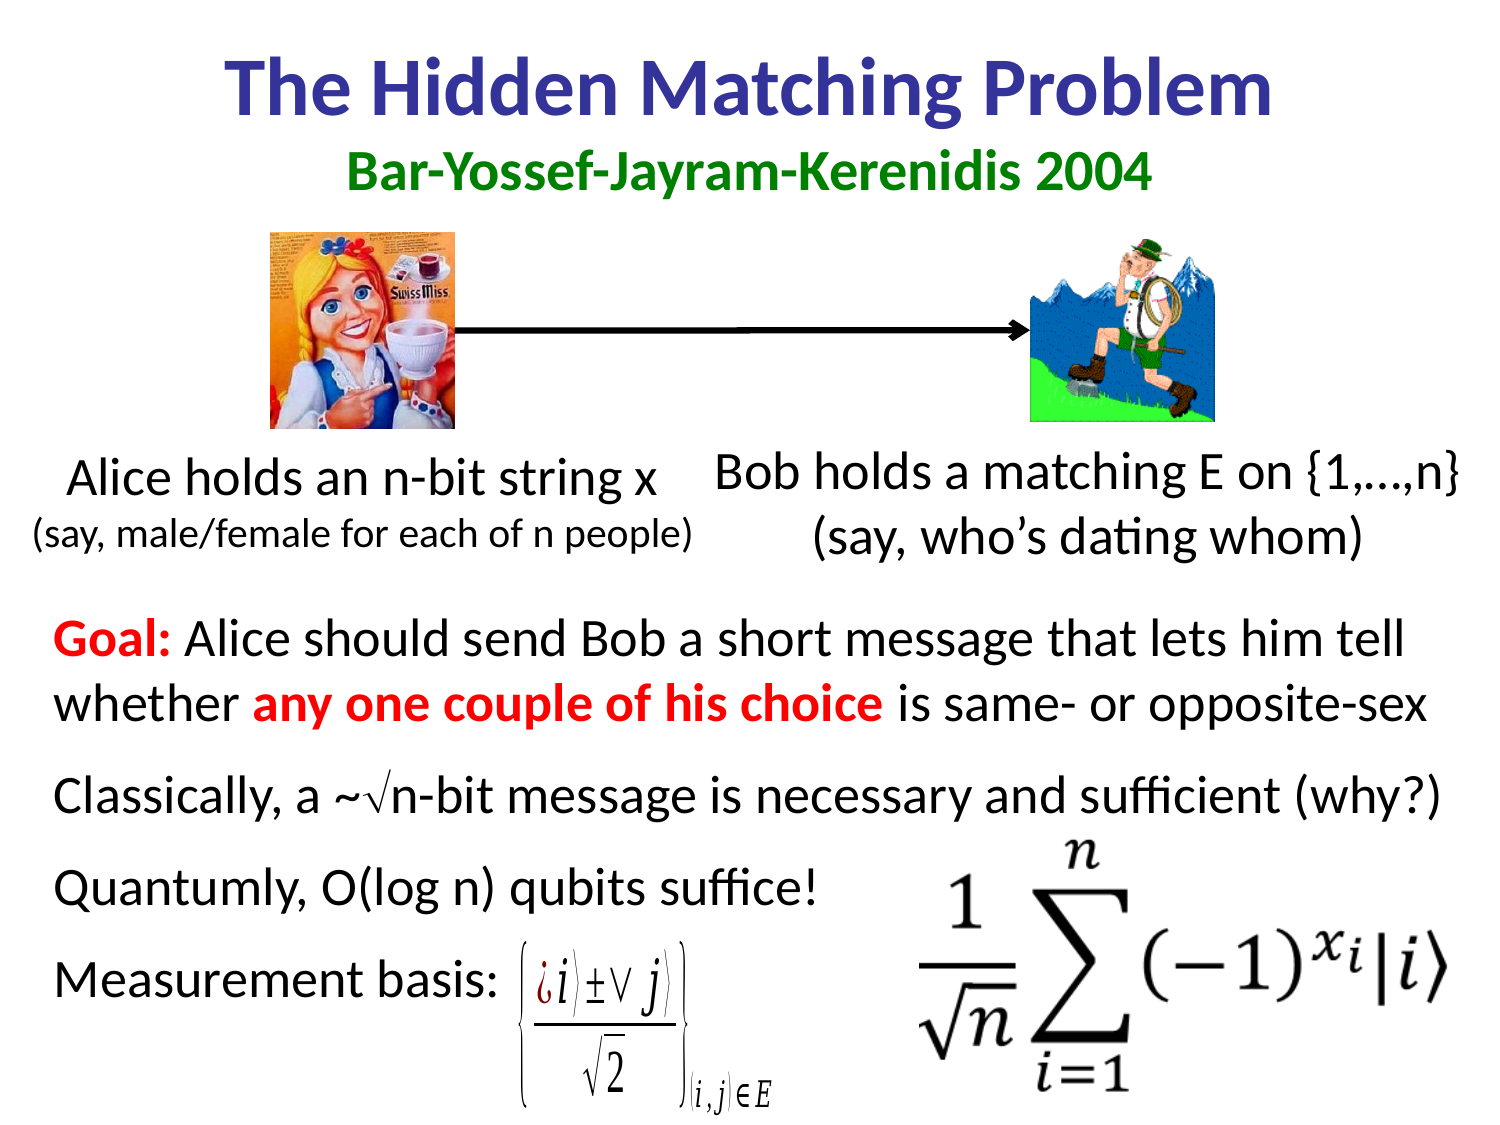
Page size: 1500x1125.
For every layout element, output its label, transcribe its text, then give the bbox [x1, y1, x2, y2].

text_box Goal: Alice should send Bob a short message that lets him tell whether any one couple of his choice is same- or opposite-sex Classically, a ~n-bit message is necessary and sufficient (why?) Quantumly, O(log n) qubits suffice! Measurement basis: [39, 594, 1477, 1016]
text_box Alice holds an n-bit string x (say, male/female for each of n people) [6, 433, 687, 564]
picture [919, 828, 1472, 1096]
picture [270, 232, 456, 429]
text_box The Hidden Matching Problem Bar-Yossef-Jayram-Kerenidis 2004 [37, 24, 1463, 210]
text_box Bob holds a matching E on {1,…,n} (say, who’s dating whom) [687, 428, 1490, 574]
picture [1029, 238, 1215, 422]
